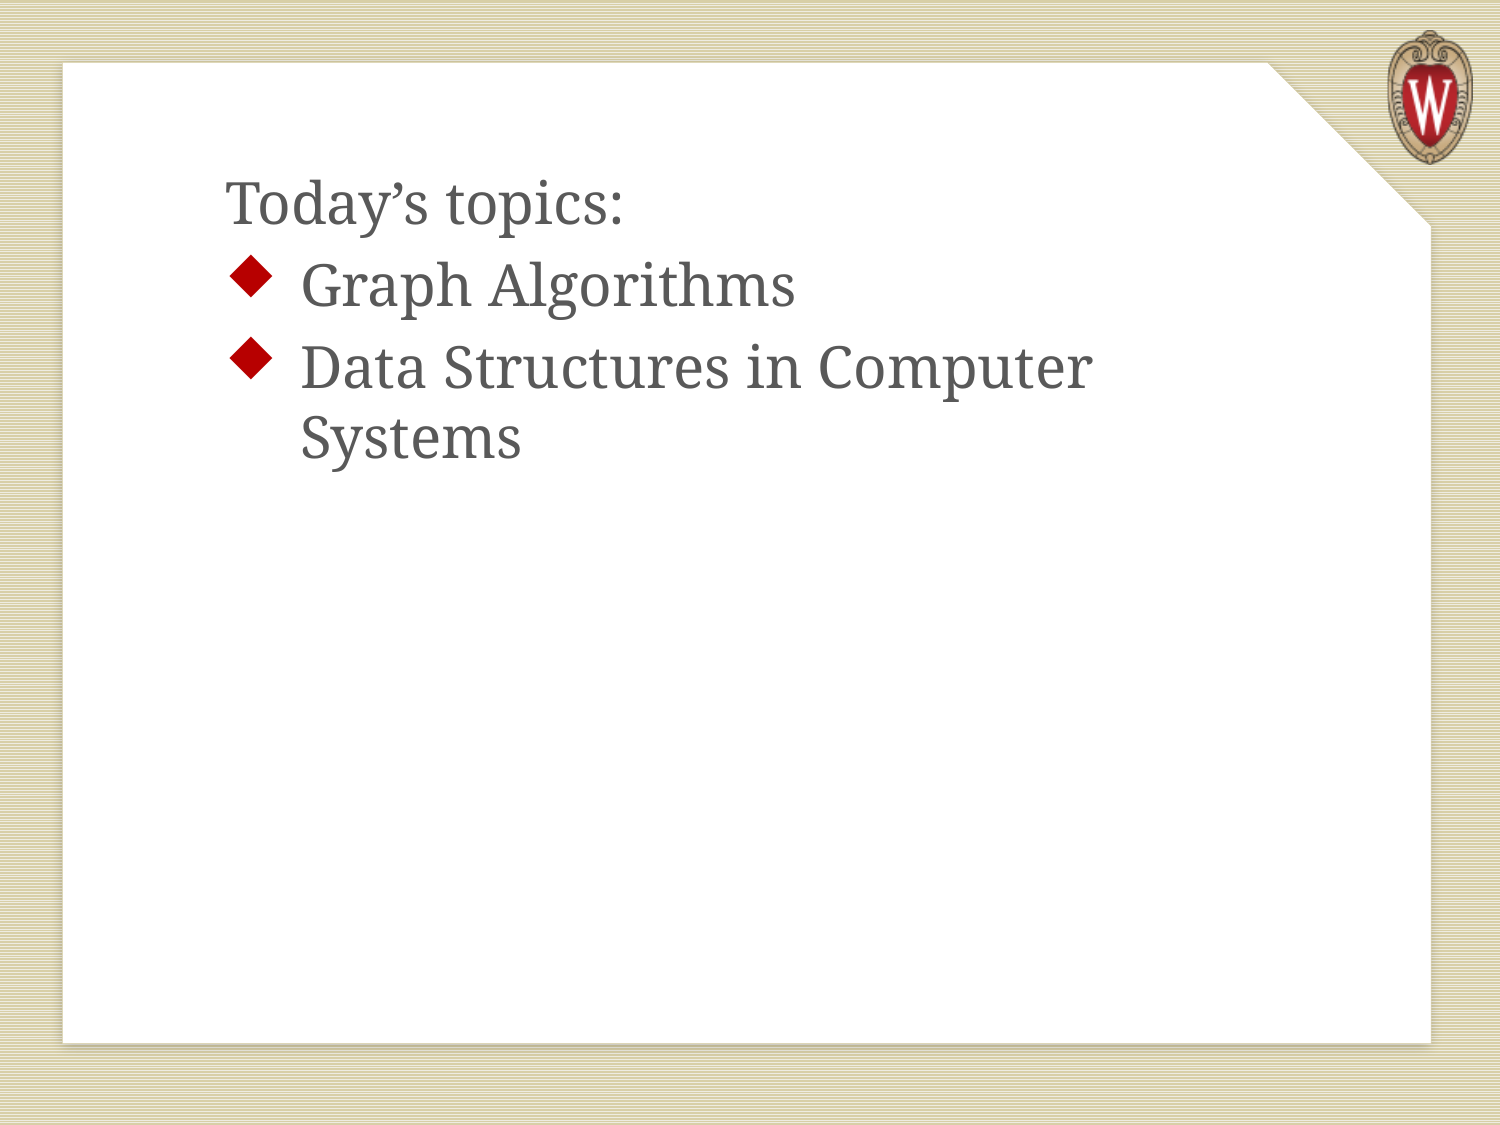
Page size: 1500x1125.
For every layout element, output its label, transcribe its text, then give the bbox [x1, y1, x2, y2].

subtitle Today’s topics: Graph Algorithms Data Structures in Computer Systems [225, 166, 1275, 1003]
